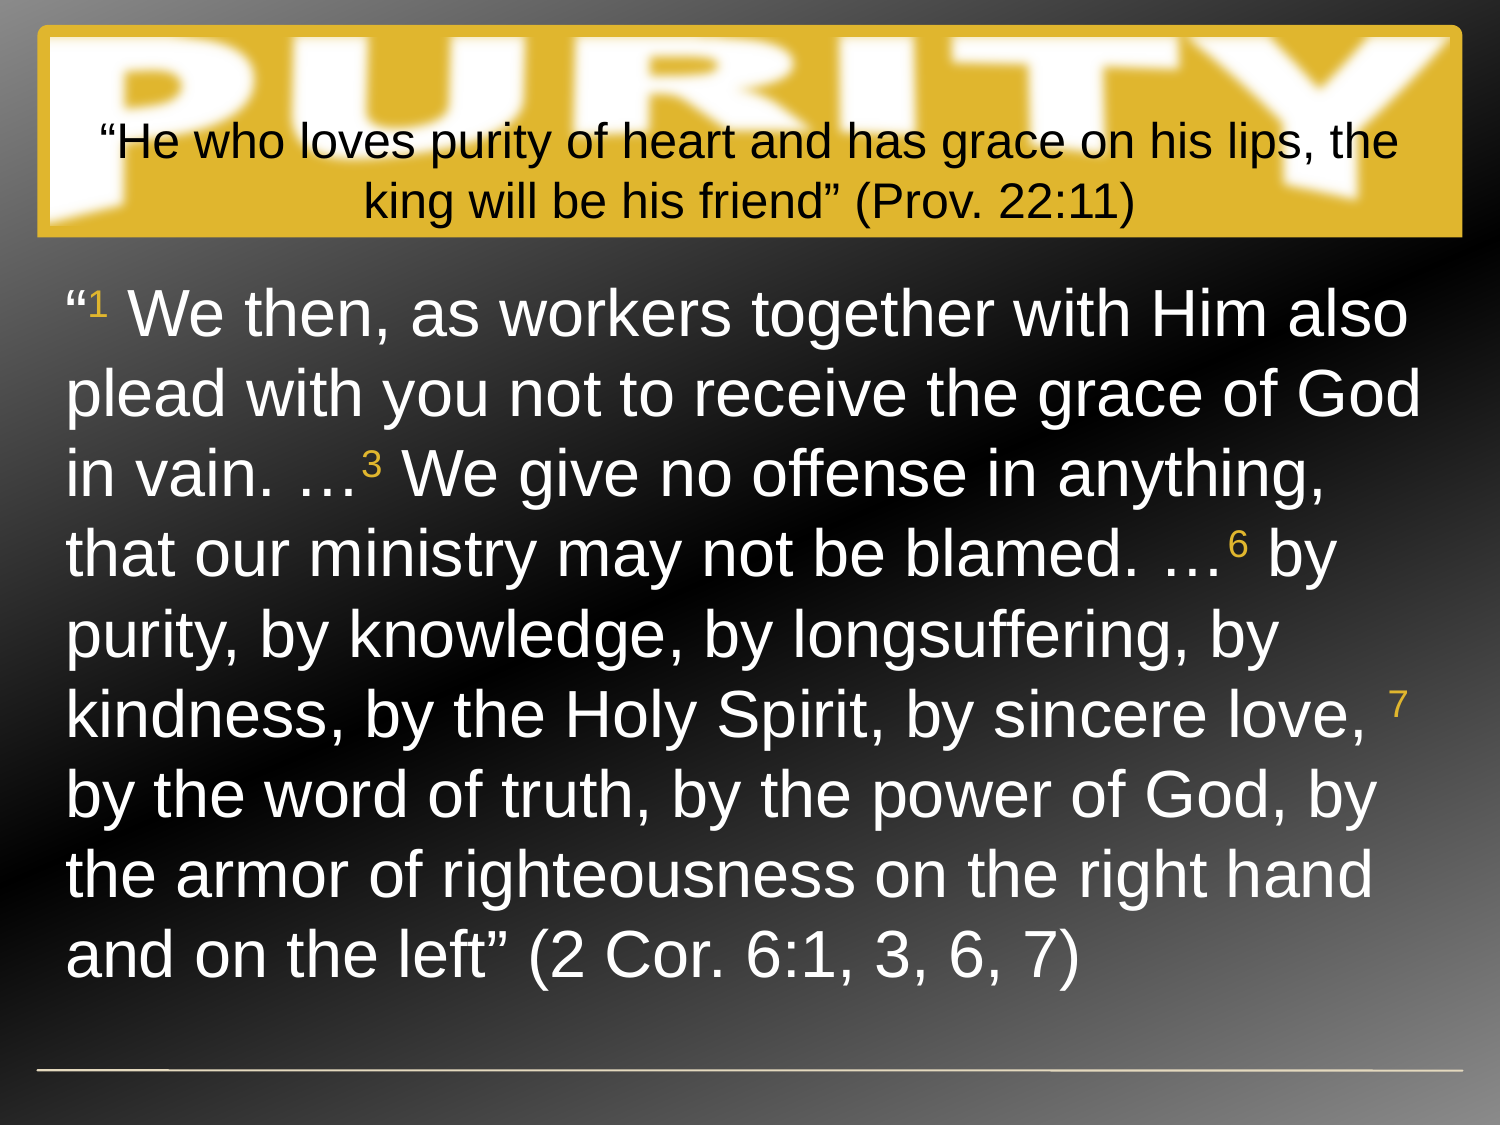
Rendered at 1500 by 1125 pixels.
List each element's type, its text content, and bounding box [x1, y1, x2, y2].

list “1 We then, as workers together with Him also plead with you not to receive the grace of God in vain. …3 We give no offense in anything, that our ministry may not be blamed. …6 by purity, by knowledge, by longsuffering, by kindness, by the Holy Spirit, by sincere love, 7 by the word of truth, by the power of God, by the armor of righteousness on the right hand and on the left” (2 Cor. 6:1, 3, 6, 7) [50, 262, 1450, 1075]
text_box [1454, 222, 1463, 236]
picture [49, 37, 1451, 226]
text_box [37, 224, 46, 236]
